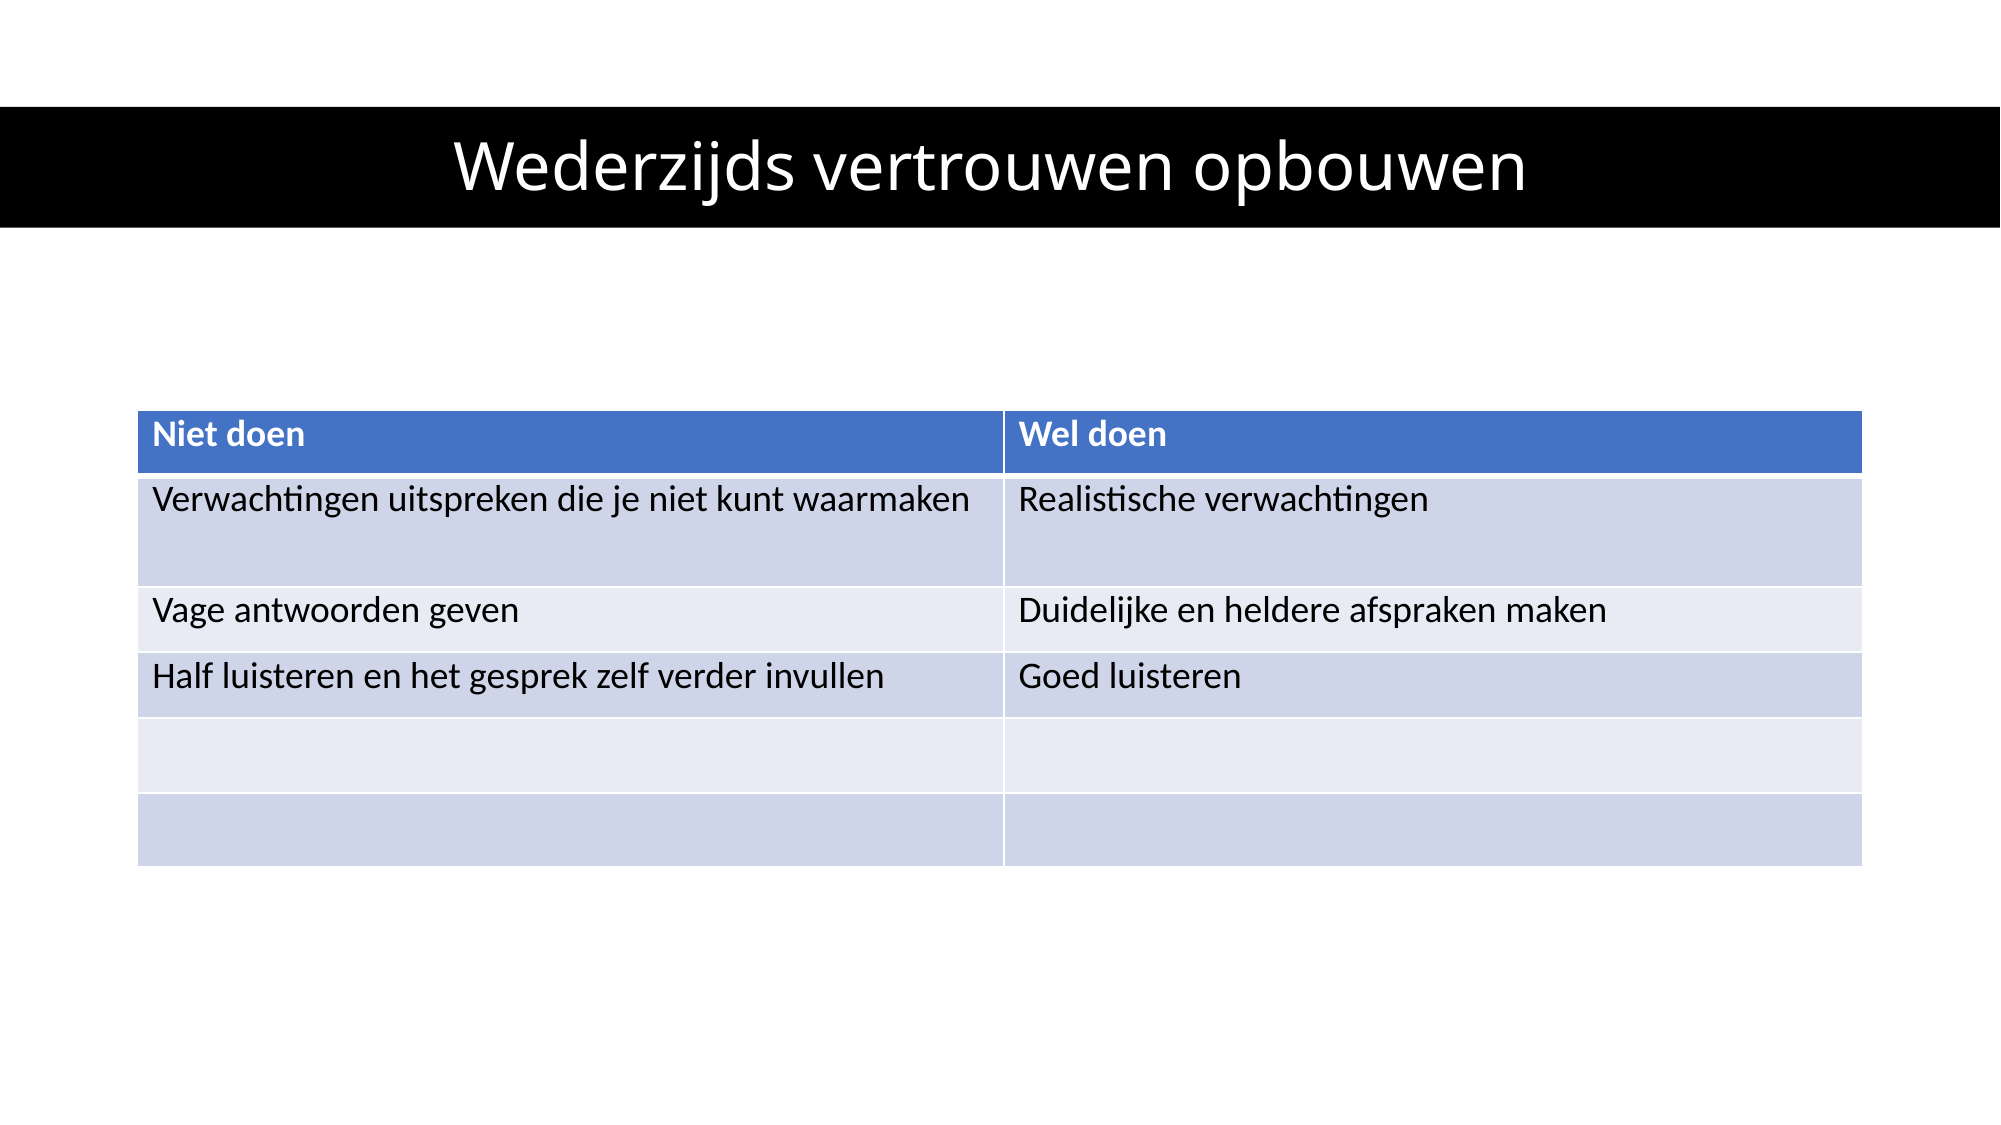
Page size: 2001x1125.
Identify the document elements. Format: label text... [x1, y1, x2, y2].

table_cell [1005, 719, 1862, 792]
table_cell Half luisteren en het gesprek zelf verder invullen [138, 653, 1003, 717]
table_cell Verwachtingen uitspreken die je niet kunt waarmaken [138, 479, 1003, 586]
table_header Wel doen [1005, 411, 1862, 473]
table_cell Realistische verwachtingen [1005, 479, 1862, 586]
table_cell Goed luisteren [1005, 653, 1862, 717]
table_cell Duidelijke en heldere afspraken maken [1005, 588, 1862, 651]
table_cell [1005, 794, 1862, 866]
table_cell Vage antwoorden geven [138, 588, 1003, 651]
table_cell [138, 719, 1003, 792]
title Wederzijds vertrouwen opbouwen [137, 110, 1863, 228]
table_cell [138, 794, 1003, 866]
table_header Niet doen [138, 411, 1003, 473]
text_box [0, 106, 2000, 229]
